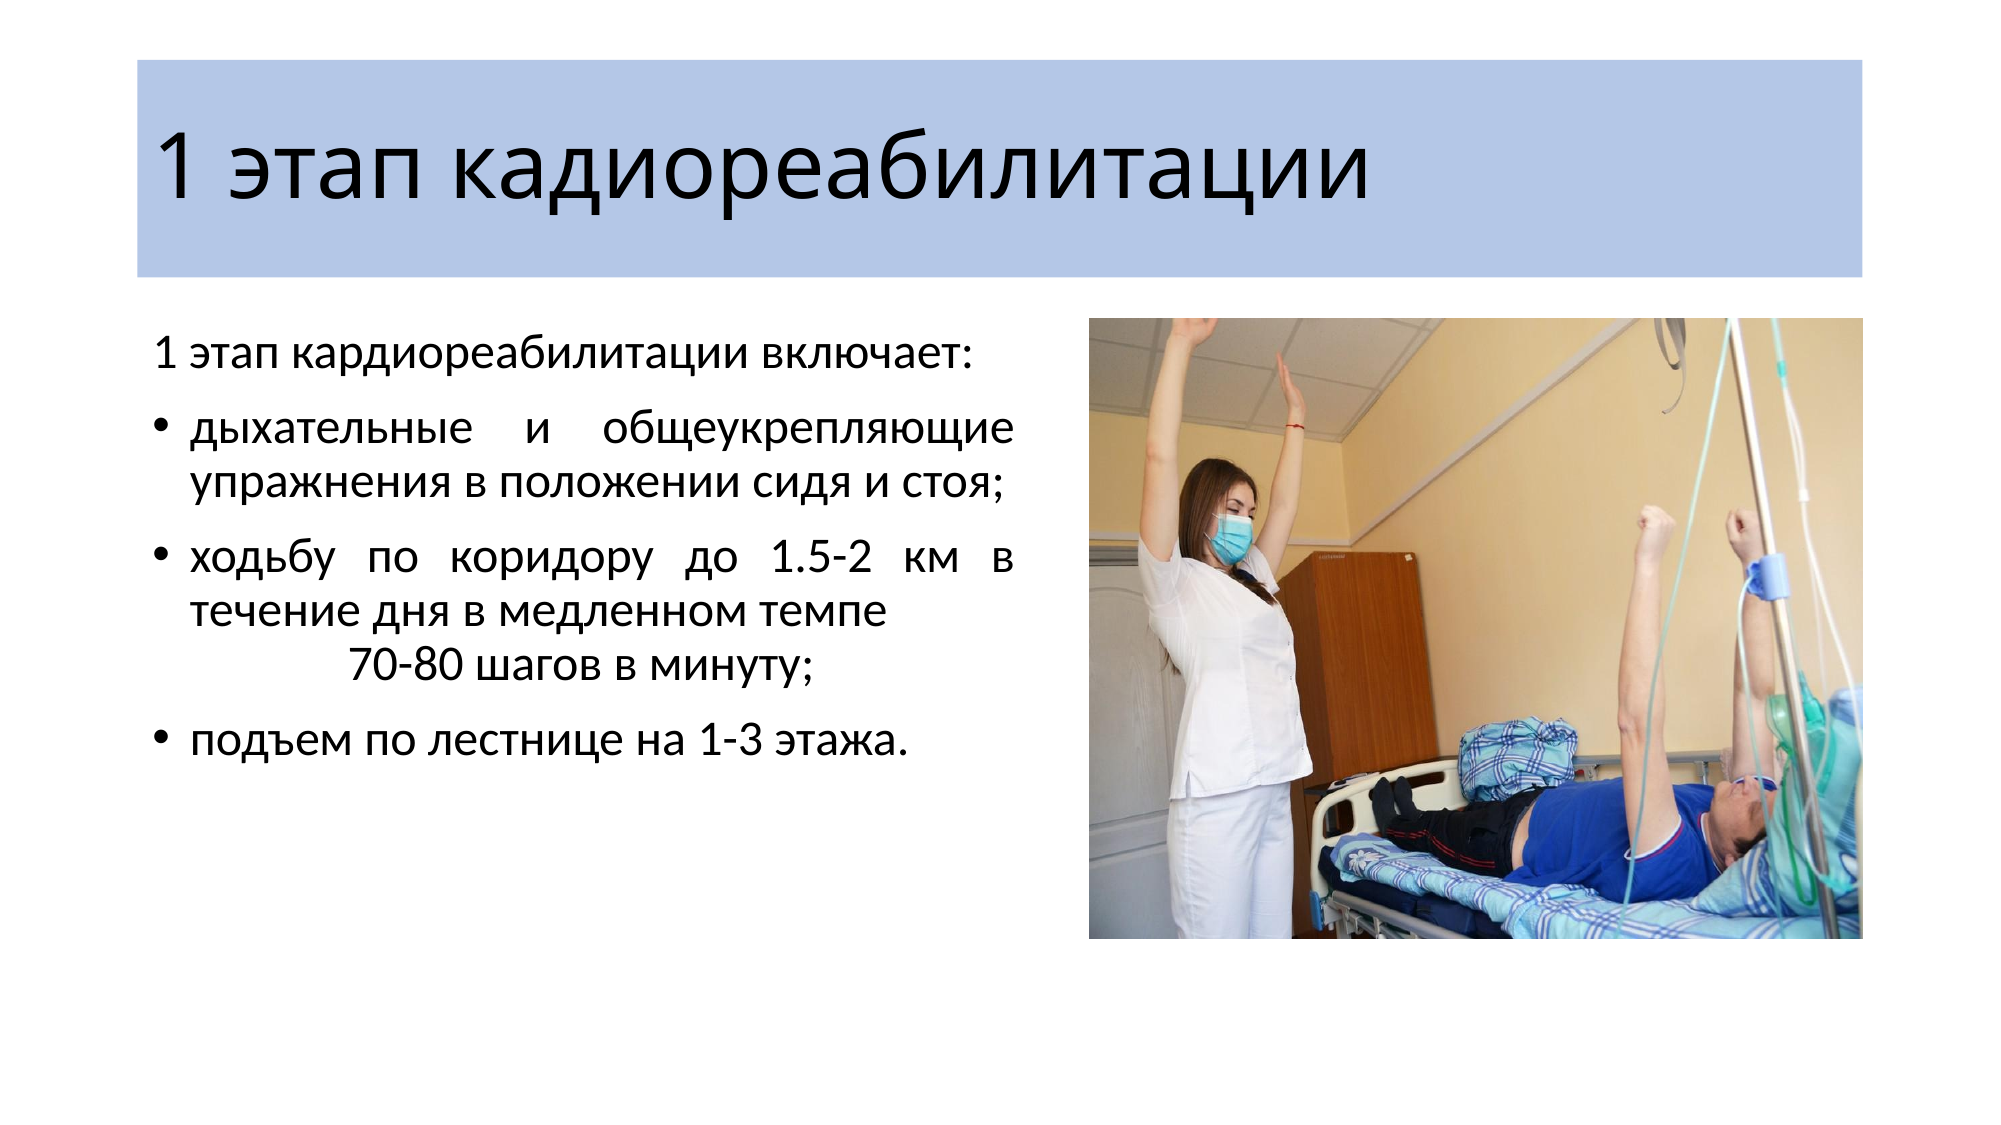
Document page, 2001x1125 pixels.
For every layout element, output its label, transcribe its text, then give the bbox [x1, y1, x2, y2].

list 1 этап кардиореабилитации включает: дыхательные и общеукрепляющие упражнения в положении сидя и стоя; ходьбу по коридору до 1.5-2 км в течение дня в медленном темпе 70-80 шагов в минуту; подъем по лестнице на 1-3 этажа. [137, 318, 1031, 1014]
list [1089, 318, 1863, 939]
title 1 этап кадиореабилитации [137, 59, 1863, 278]
